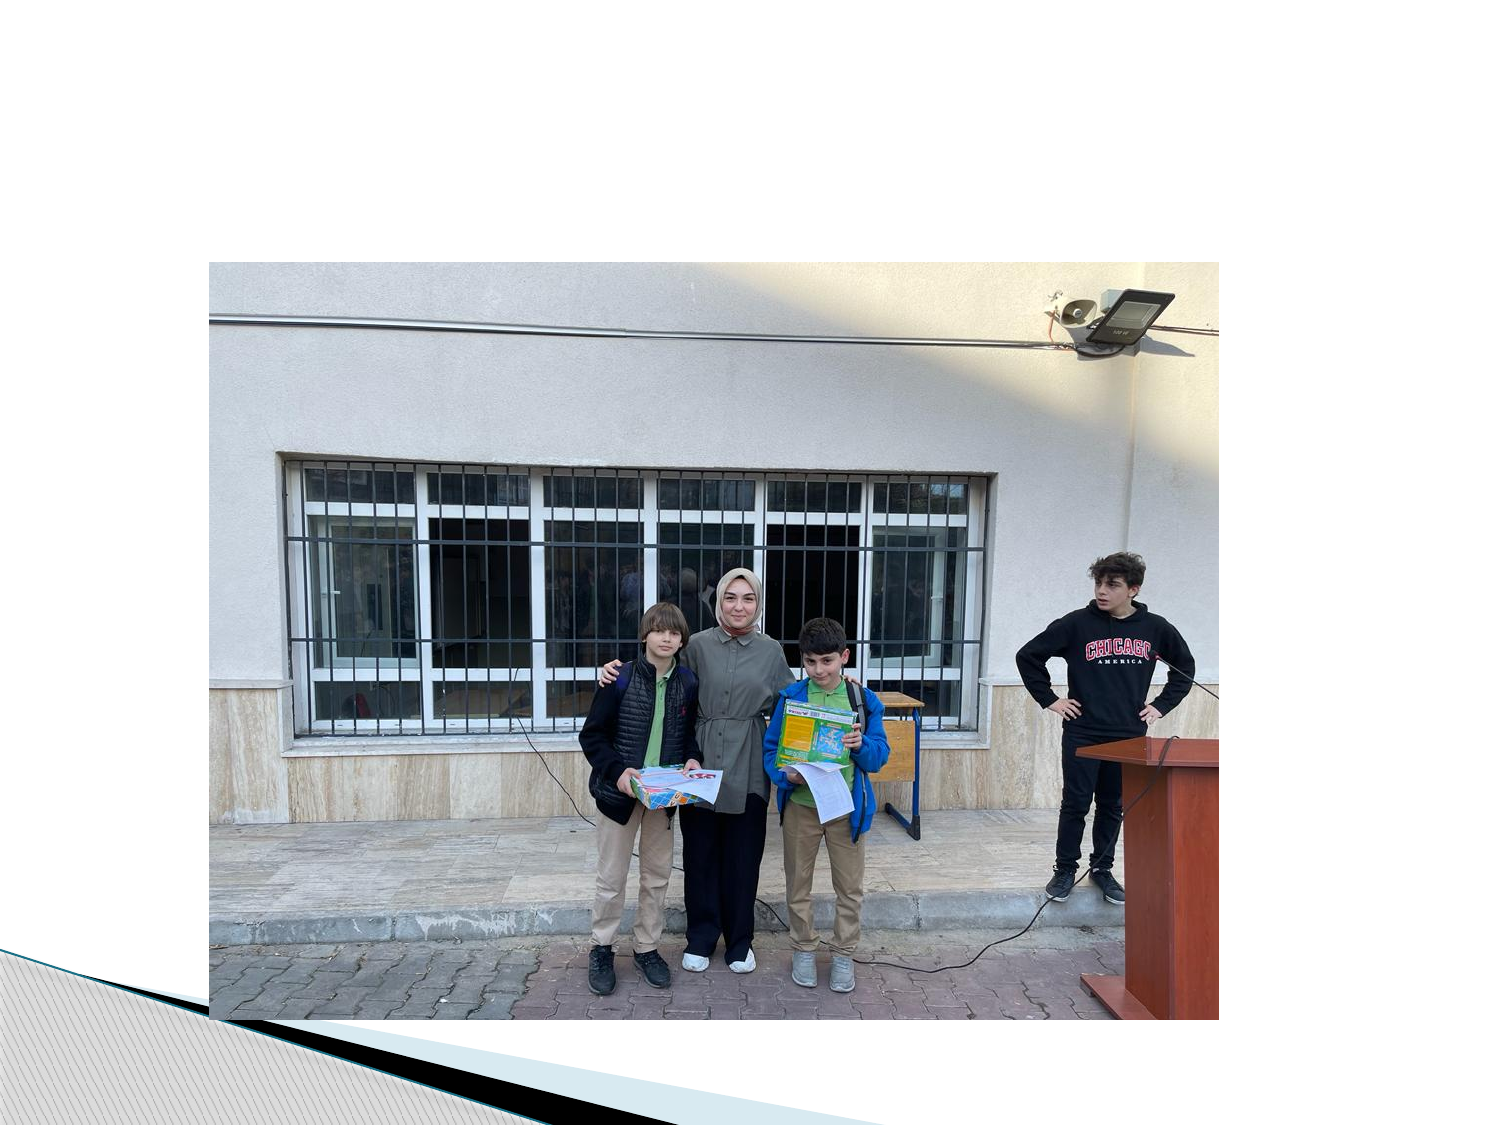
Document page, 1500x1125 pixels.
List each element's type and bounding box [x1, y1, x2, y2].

list [208, 261, 1219, 1020]
